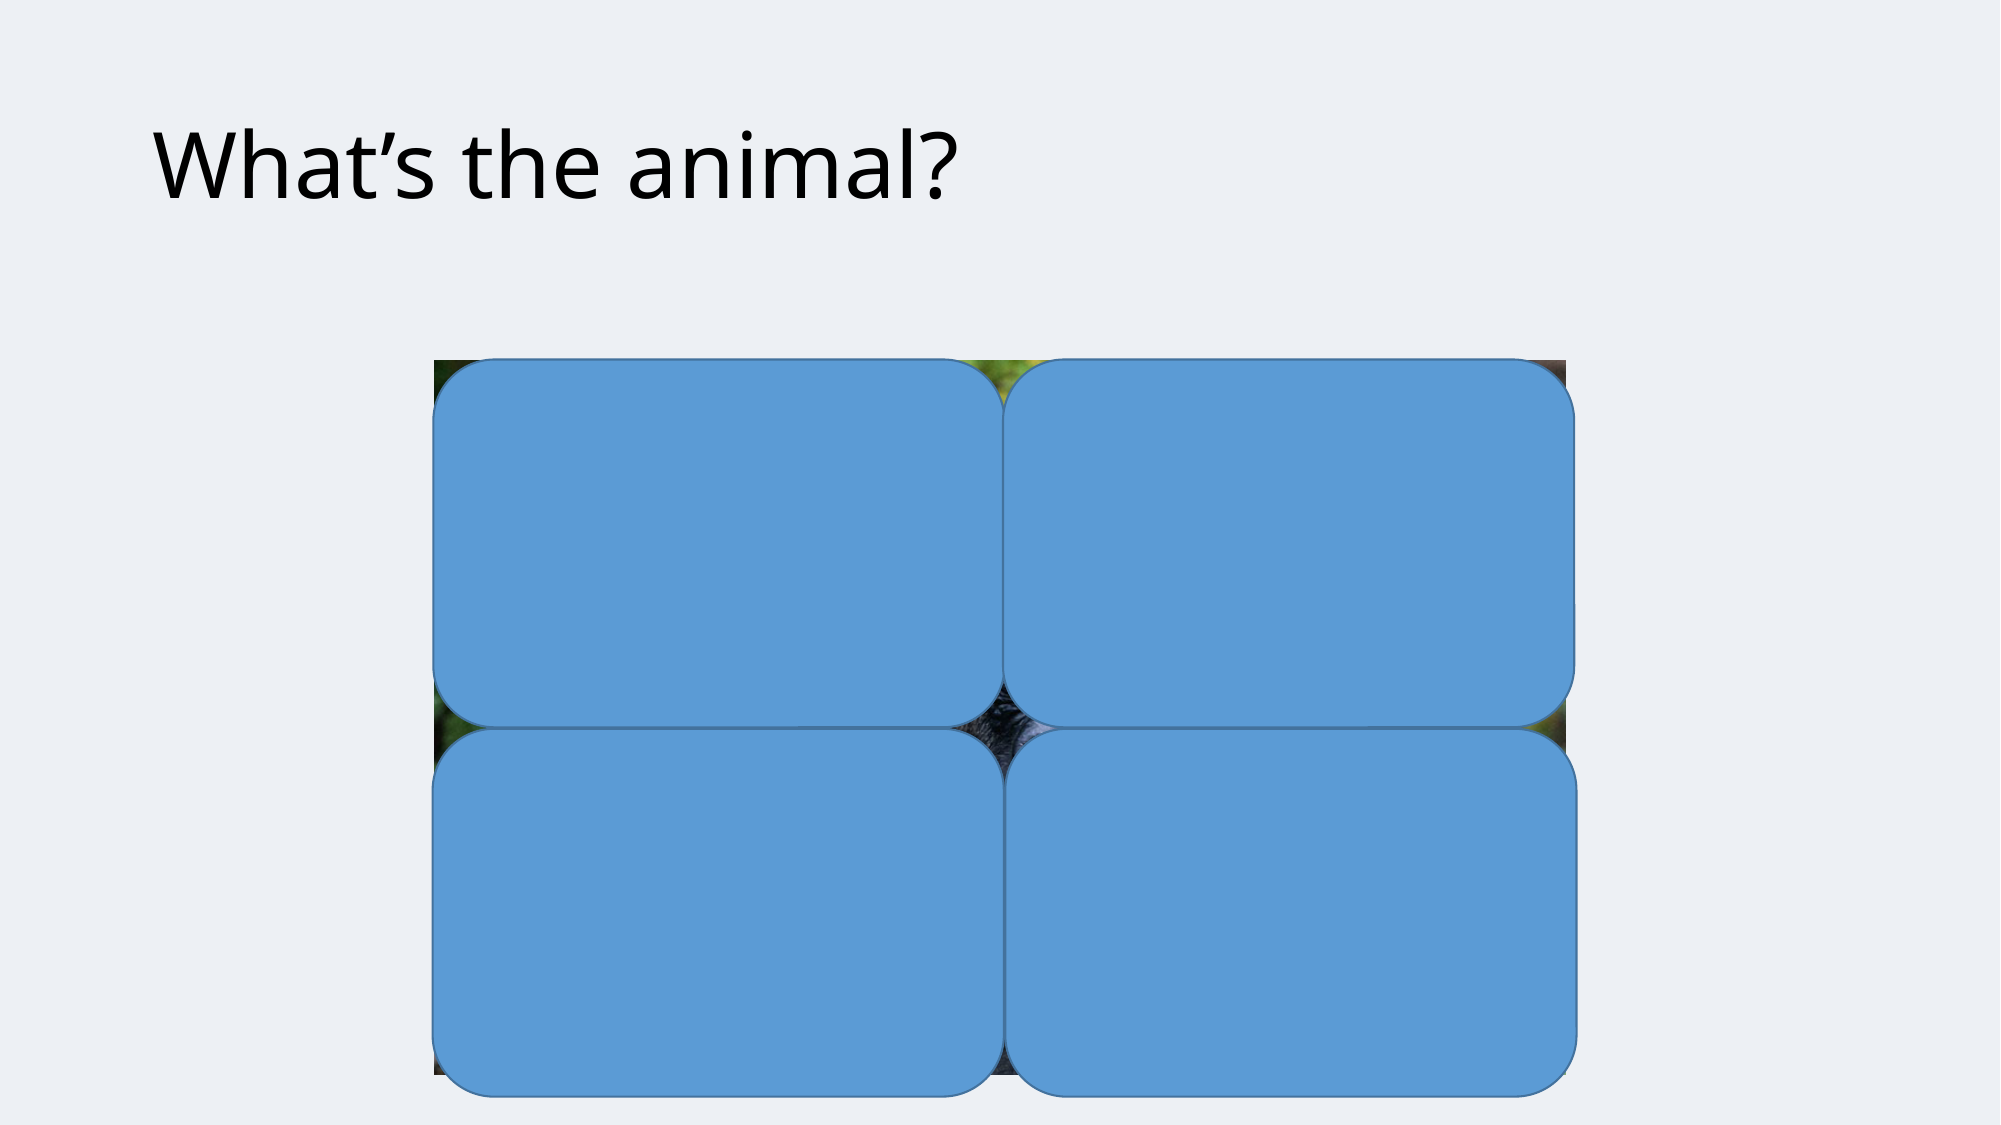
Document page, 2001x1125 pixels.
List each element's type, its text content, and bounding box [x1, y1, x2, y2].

text_box [1018, 1075, 1564, 1098]
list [434, 360, 1566, 1075]
text_box [1566, 754, 1578, 1072]
text_box [1566, 388, 1576, 699]
title What’s the animal? [137, 59, 1863, 278]
text_box [445, 1075, 991, 1098]
